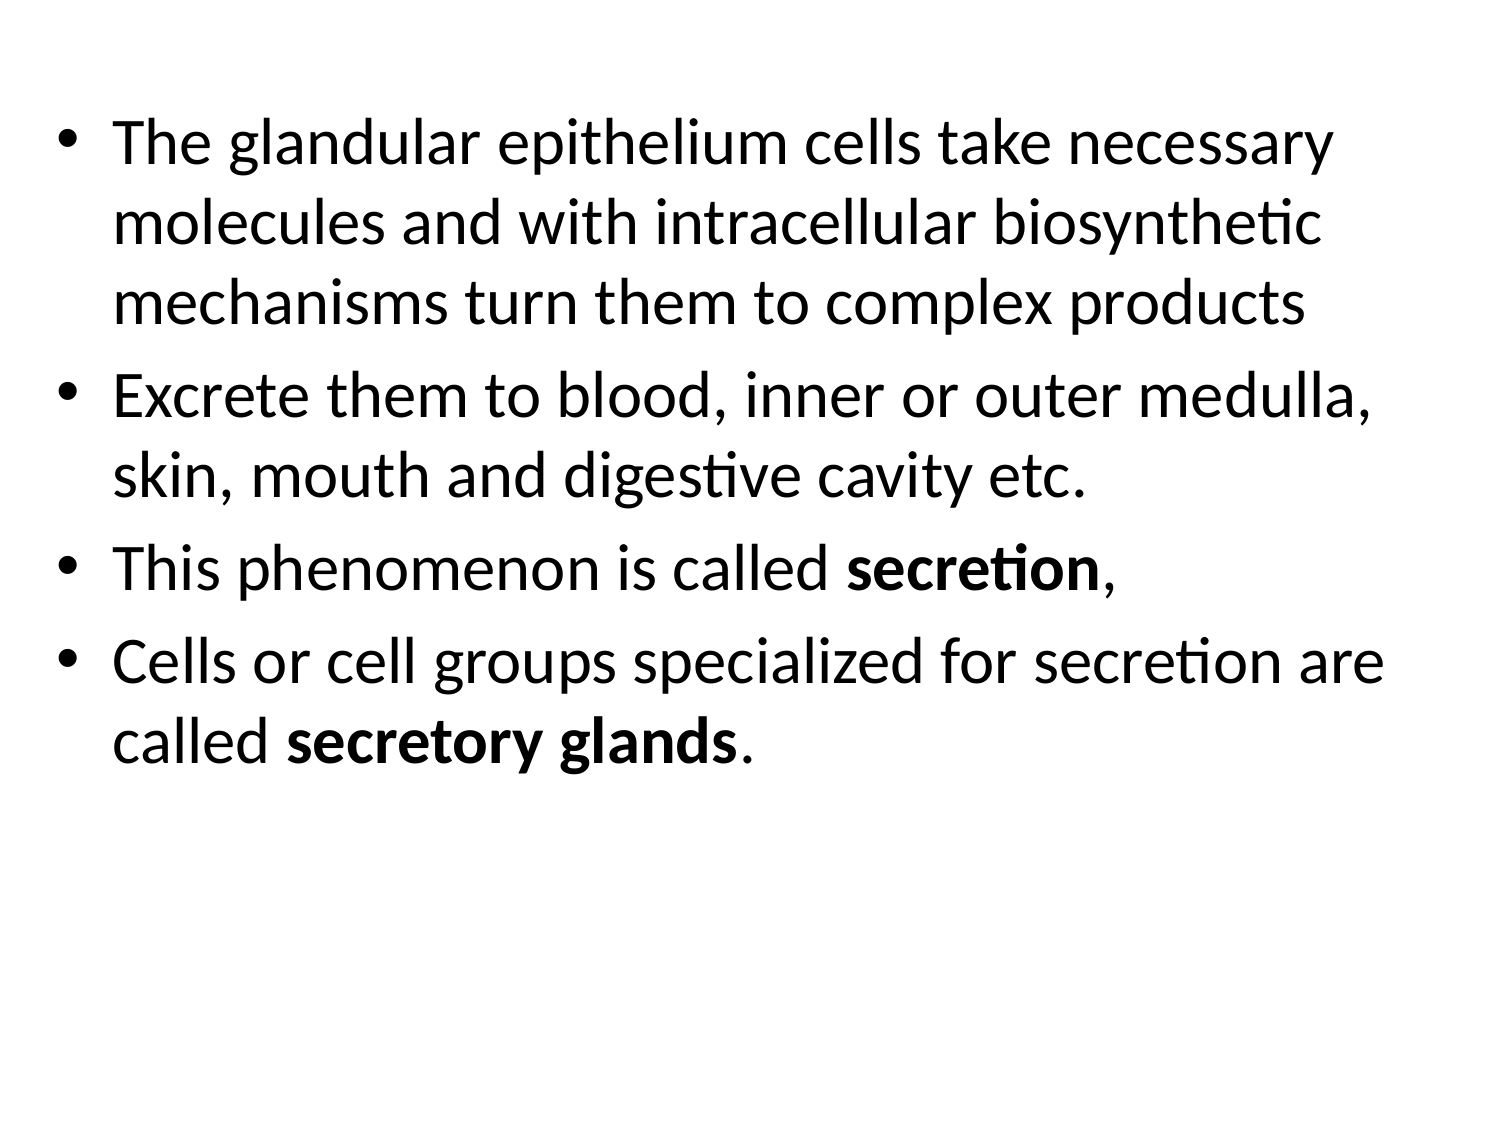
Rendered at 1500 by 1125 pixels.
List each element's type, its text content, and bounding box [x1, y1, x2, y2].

list The glandular epithelium cells take necessary molecules and with intracellular biosynthetic mechanisms turn them to complex products Excrete them to blood, inner or outer medulla, skin, mouth and digestive cavity etc. This phenomenon is called secretion, Cells or cell groups specialized for secretion are called secretory glands. [41, 90, 1500, 1083]
